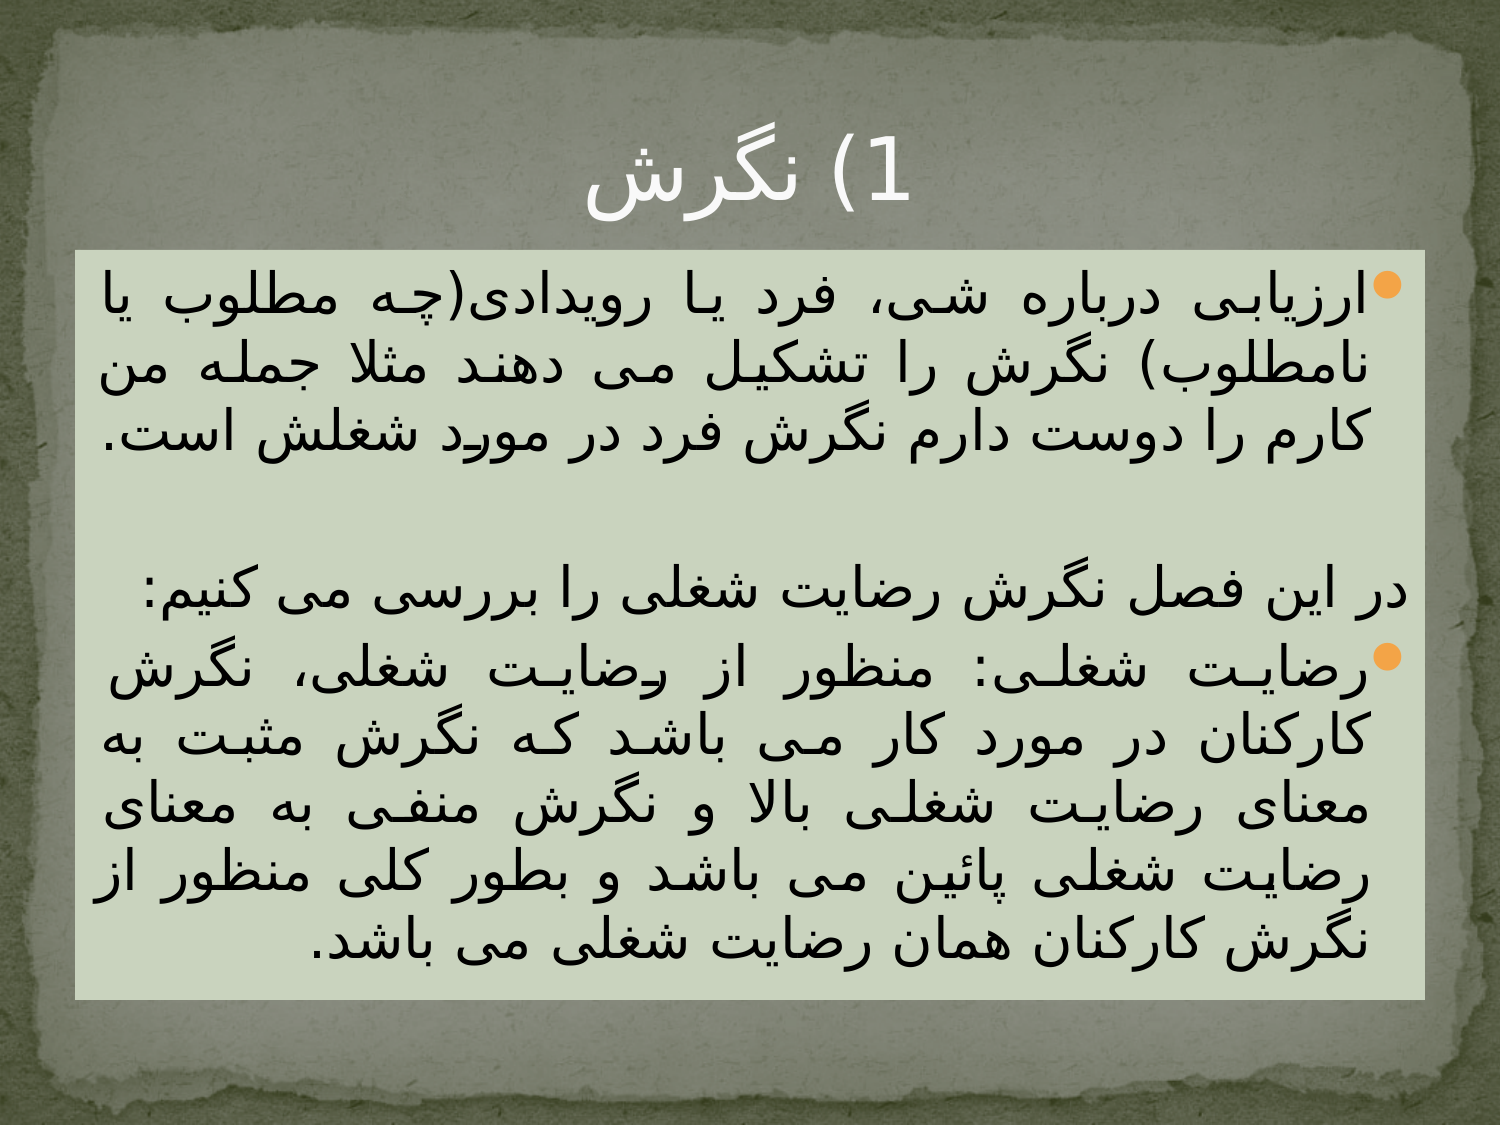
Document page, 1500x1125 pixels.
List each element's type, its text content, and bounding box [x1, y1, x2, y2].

list ارزیابی درباره شی، فرد یا رویدادی(چه مطلوب یا نامطلوب) نگرش را تشکیل می دهند مثلا جمله من کارم را دوست دارم نگرش فرد در مورد شغلش است. در این فصل نگرش رضایت شغلی را بررسی می کنیم: رضایت شغلی: منظور از رضایت شغلی، نگرش کارکنان در مورد کار می باشد که نگرش مثبت به معنای رضایت شغلی بالا و نگرش منفی به معنای رضایت شغلی پائین می باشد و بطور کلی منظور از نگرش کارکنان همان رضایت شغلی می باشد. [75, 249, 1425, 1000]
title 1) نگرش [74, 24, 1425, 225]
